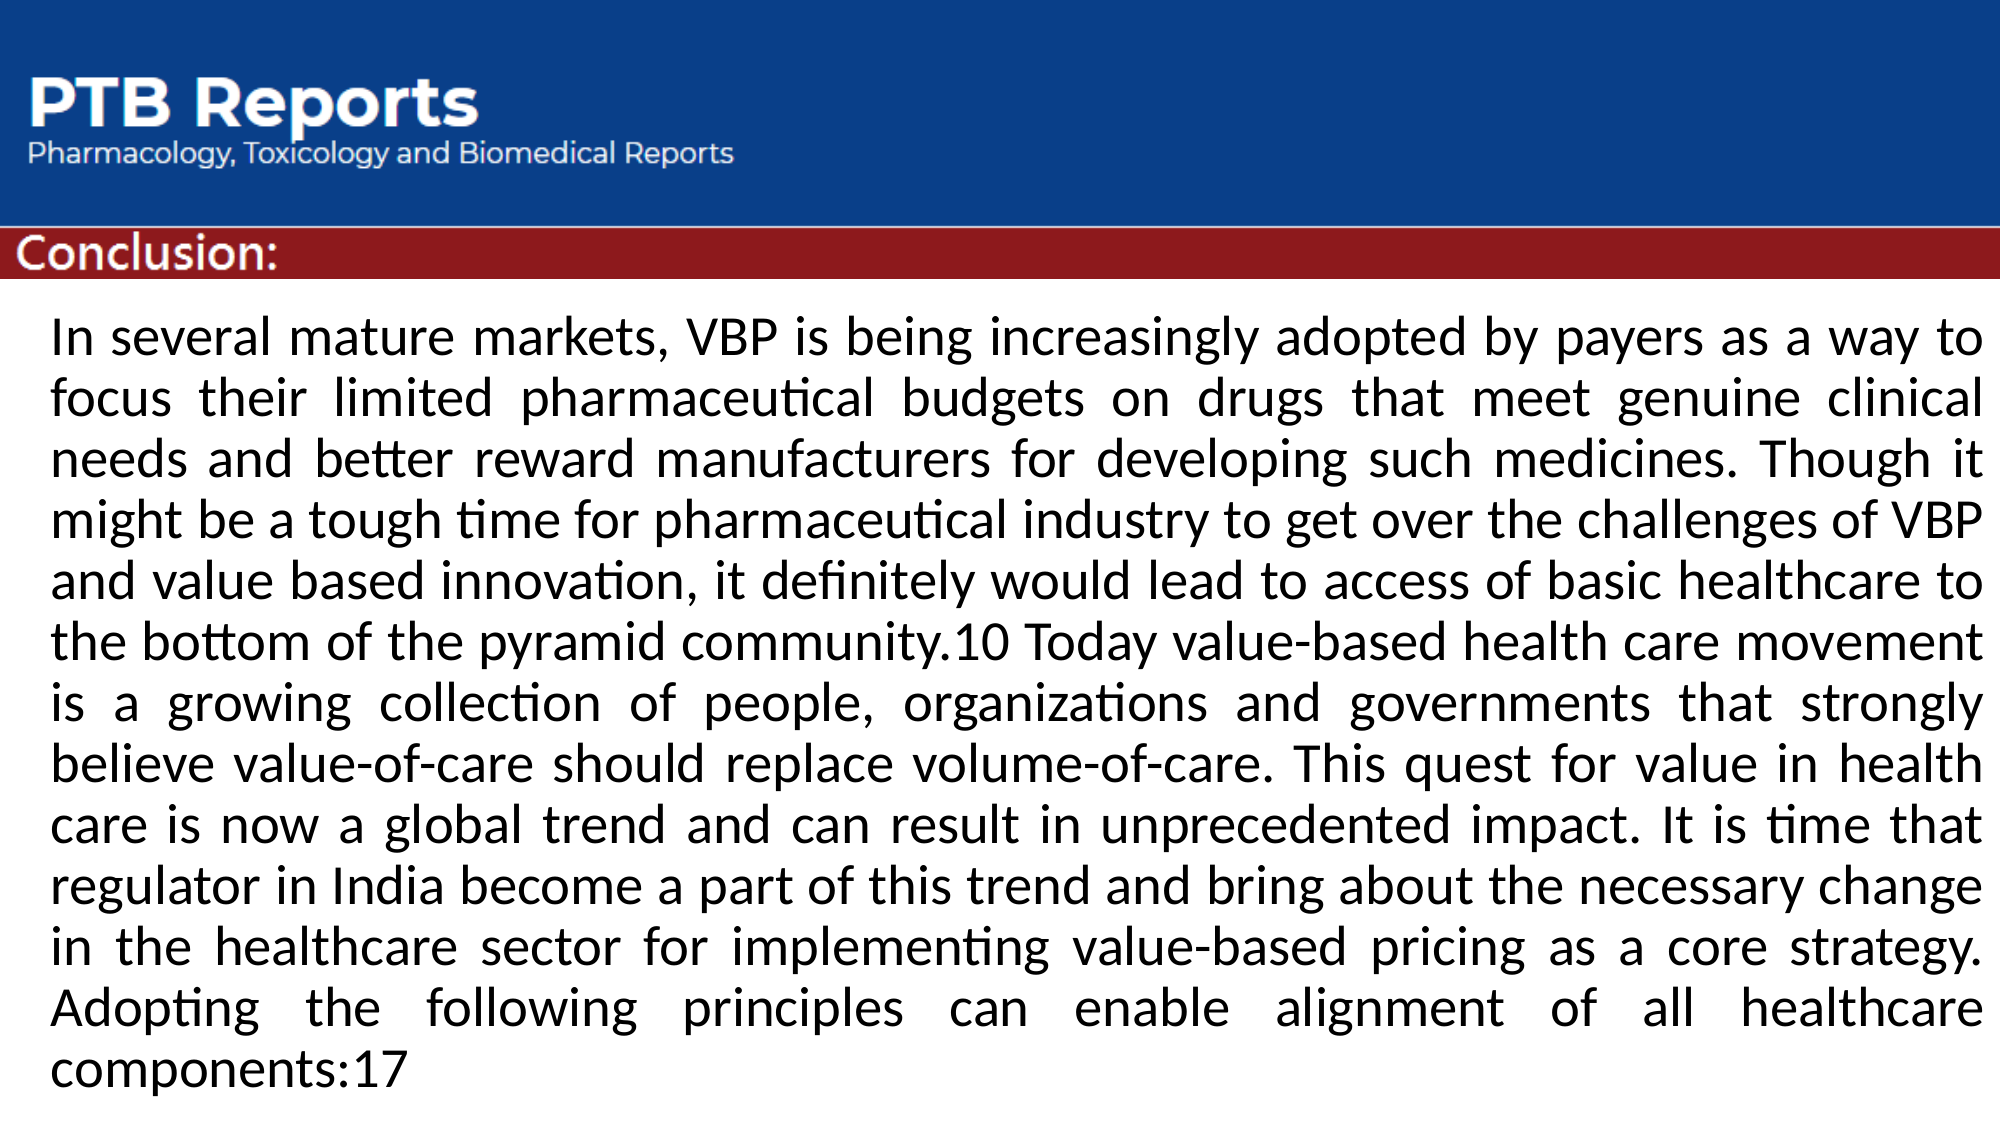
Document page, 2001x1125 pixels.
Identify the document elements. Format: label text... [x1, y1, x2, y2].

list In several mature markets, VBP is being increasingly adopted by payers as a way to focus their limited pharmaceutical budgets on drugs that meet genuine clinical needs and better reward manufacturers for developing such medicines. Though it might be a tough time for pharmaceutical industry to get over the challenges of VBP and value based innovation, it definitely would lead to access of basic healthcare to the bottom of the pyramid community.10 Today value-based health care movement is a growing collection of people, organizations and governments that strongly believe value-of-care should replace volume-of-care. This quest for value in health care is now a global trend and can result in unprecedented impact. It is time that regulator in India become a part of this trend and bring about the necessary change in the healthcare sector for implementing value-based pricing as a core strategy. Adopting the following principles can enable alignment of all healthcare components:17 [35, 299, 2000, 1107]
picture [0, 0, 2000, 279]
